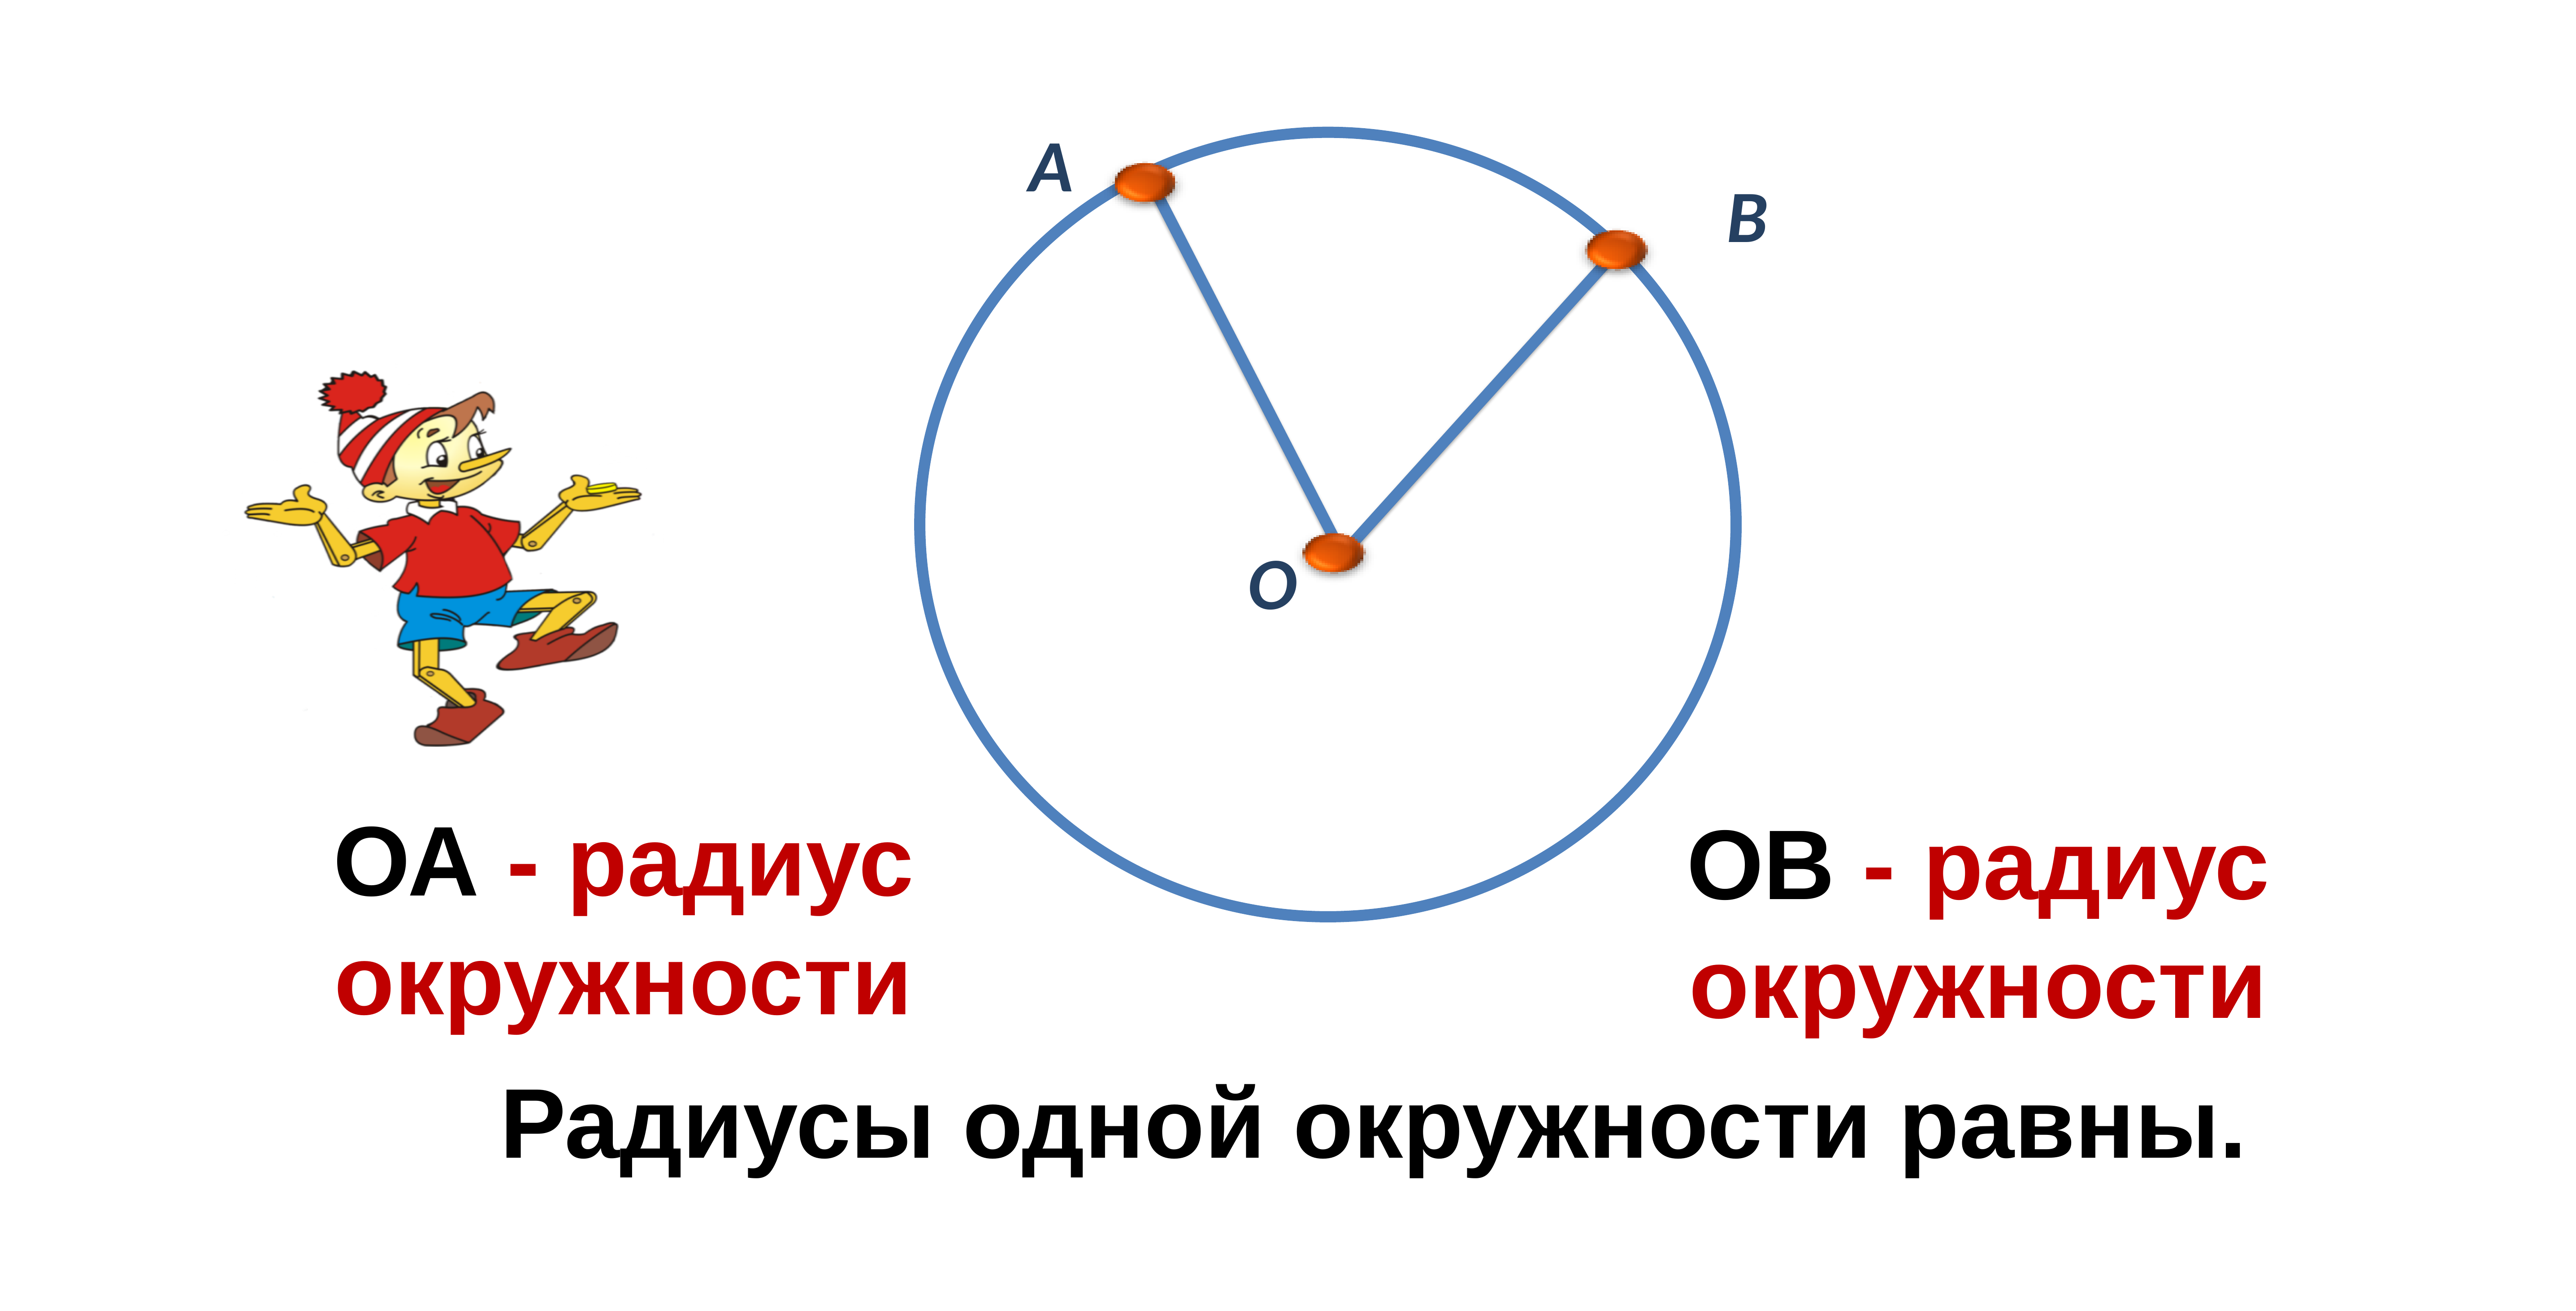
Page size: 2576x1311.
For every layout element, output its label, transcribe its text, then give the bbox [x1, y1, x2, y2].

text_box [1192, 131, 1588, 255]
picture [212, 360, 664, 747]
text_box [1568, 221, 1665, 286]
text_box В [1704, 157, 1846, 268]
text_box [1340, 253, 1614, 557]
text_box ОА - радиус окружности [80, 785, 1167, 1046]
text_box ОВ - радиус окружности [1545, 789, 2411, 1049]
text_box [1286, 524, 1383, 589]
text_box О [1226, 544, 1320, 636]
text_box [1096, 154, 1194, 219]
text_box [919, 218, 1737, 918]
text_box Радиусы одной окружности равны. [477, 1047, 2270, 1189]
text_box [1151, 183, 1336, 541]
text_box А [1006, 107, 1096, 218]
